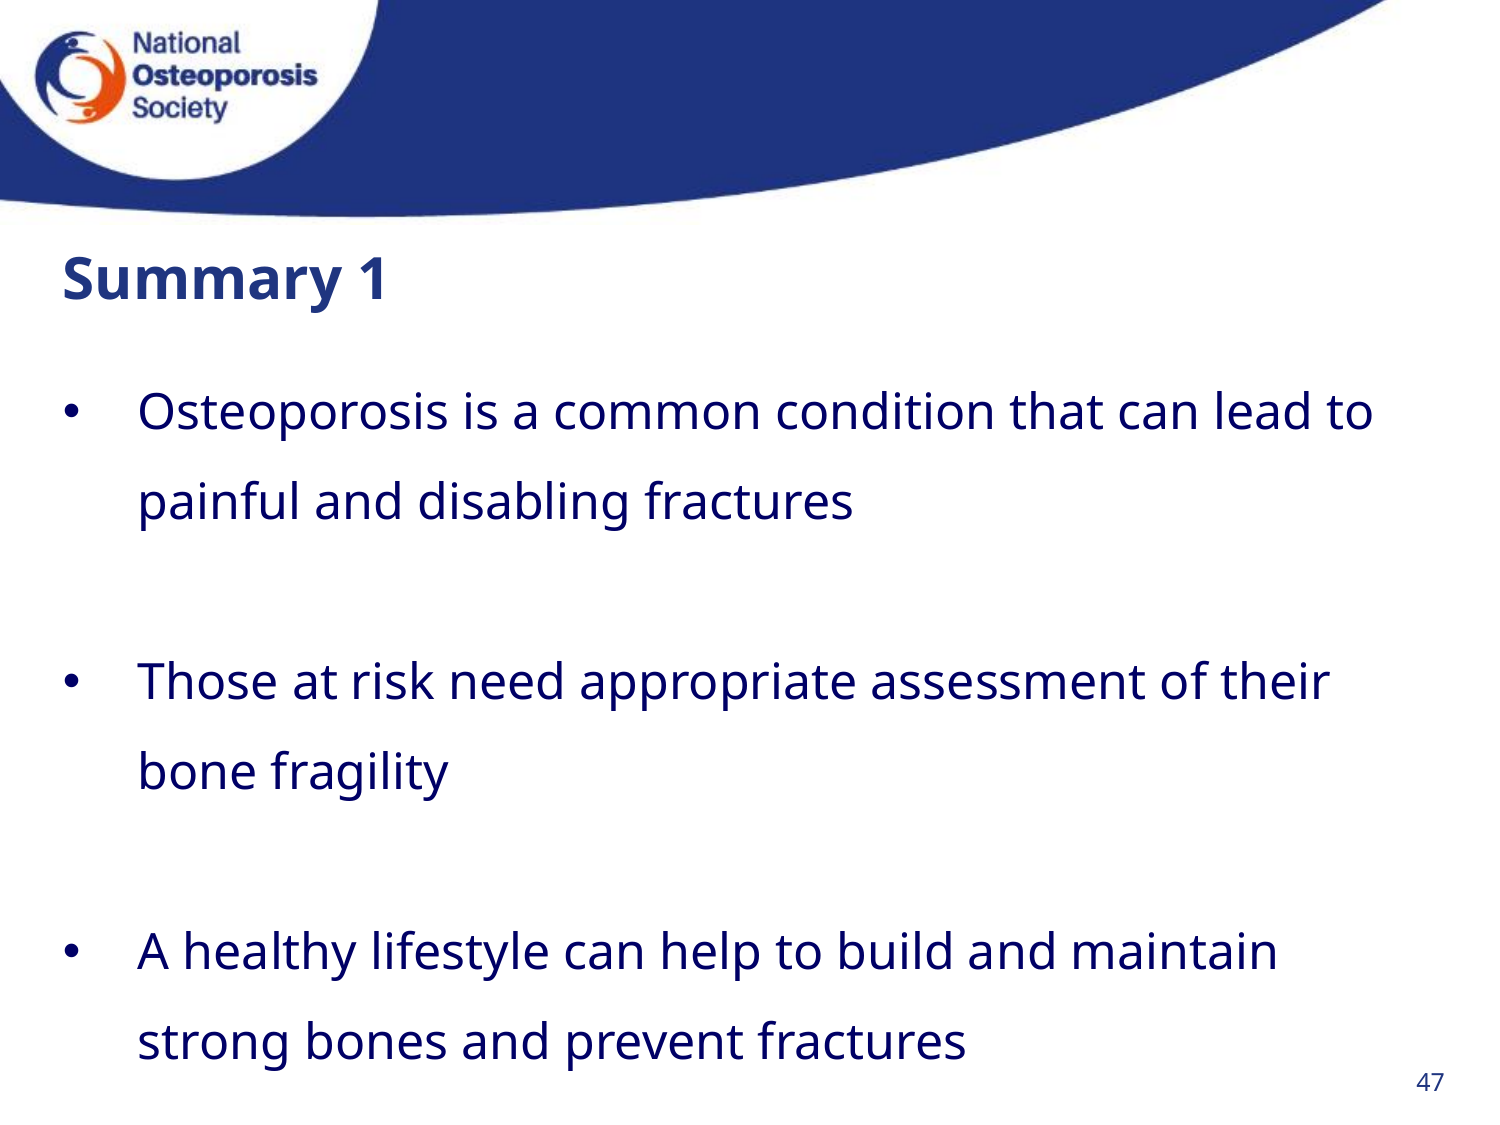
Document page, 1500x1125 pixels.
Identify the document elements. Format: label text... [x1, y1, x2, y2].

picture [0, 0, 1500, 225]
title Summary 1 [62, 241, 1445, 331]
text_box Osteoporosis is a common condition that can lead to painful and disabling fractures Those at risk need appropriate assessment of their bone fragility A healthy lifestyle can help to build and maintain strong bones and prevent fractures [62, 349, 1445, 1125]
